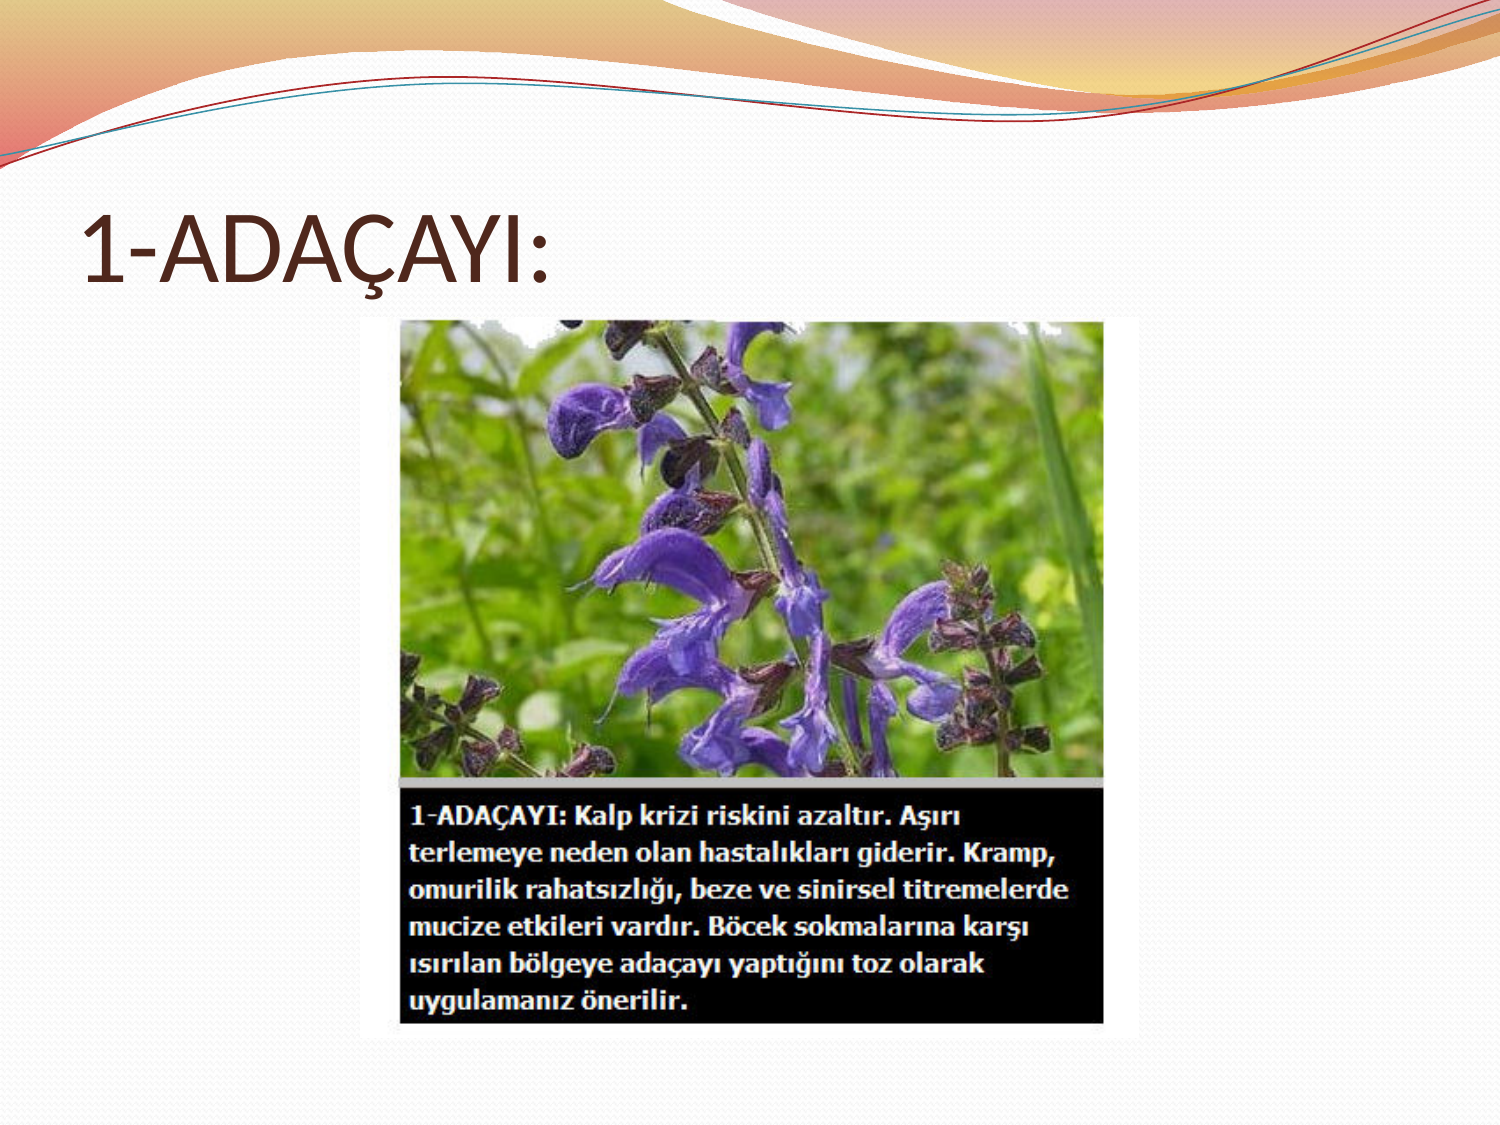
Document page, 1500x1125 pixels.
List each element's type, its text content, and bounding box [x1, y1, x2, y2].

title 1-ADAÇAYI: [74, 115, 1426, 304]
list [360, 317, 1140, 1038]
